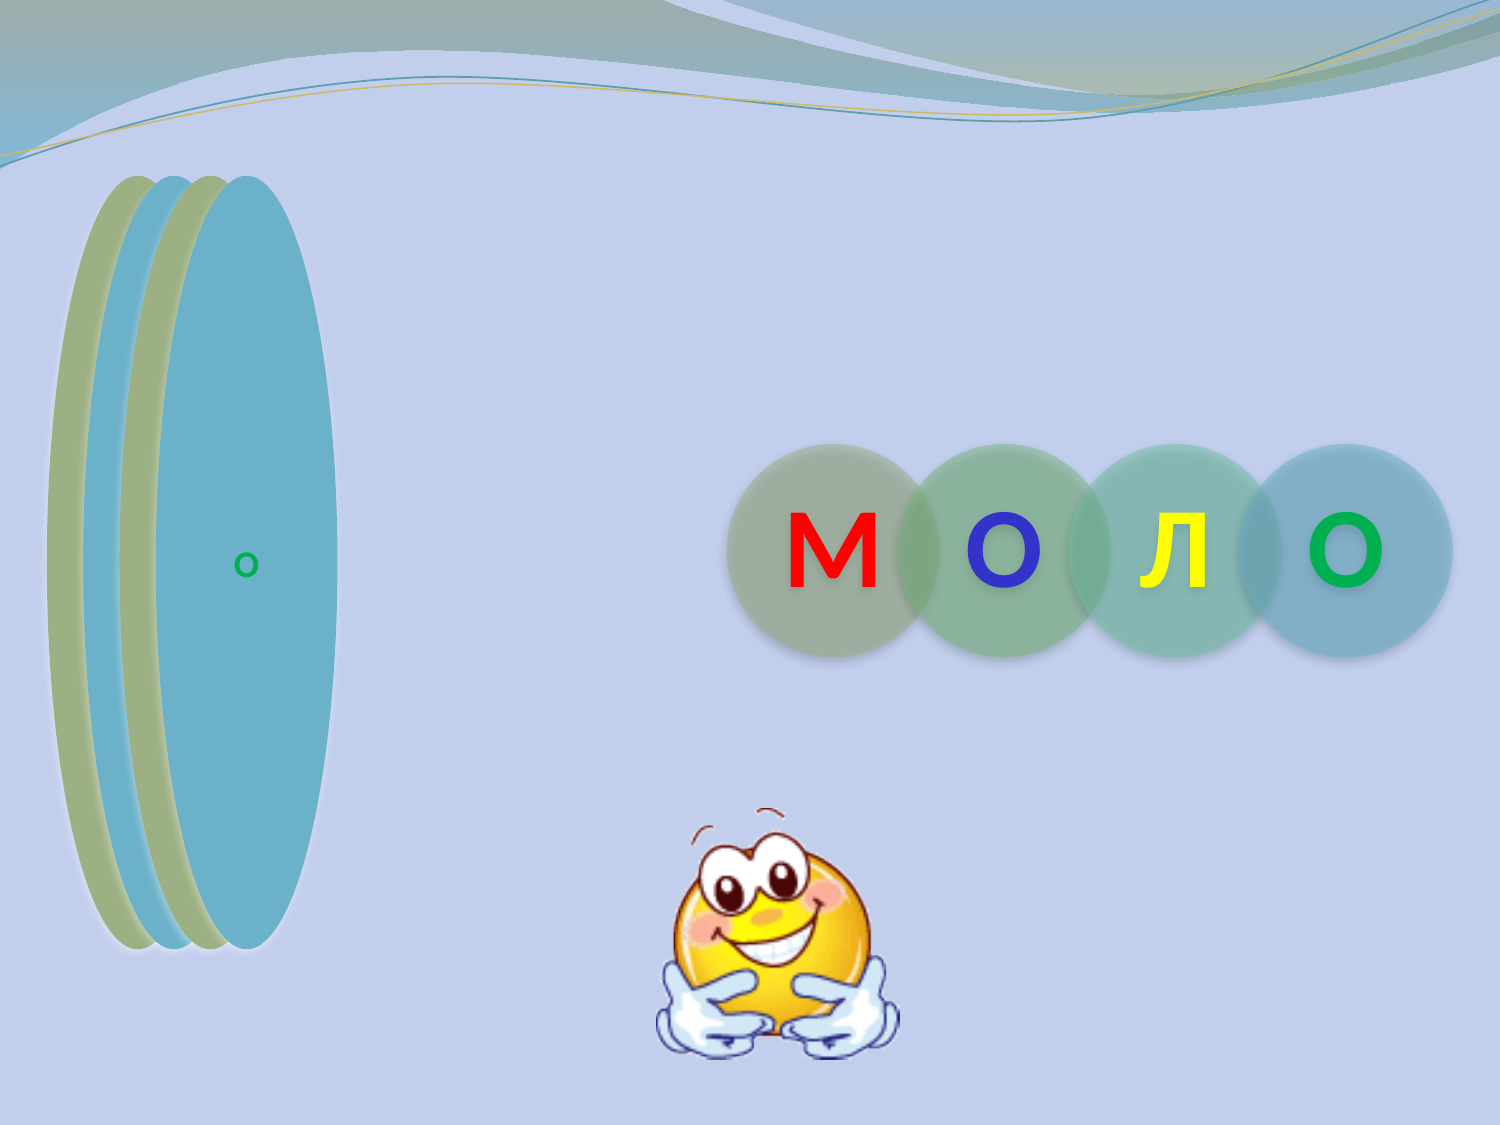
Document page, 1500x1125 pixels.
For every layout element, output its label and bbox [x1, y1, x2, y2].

text_box [726, 163, 1454, 973]
text_box [46, 175, 719, 950]
picture [655, 808, 901, 1061]
